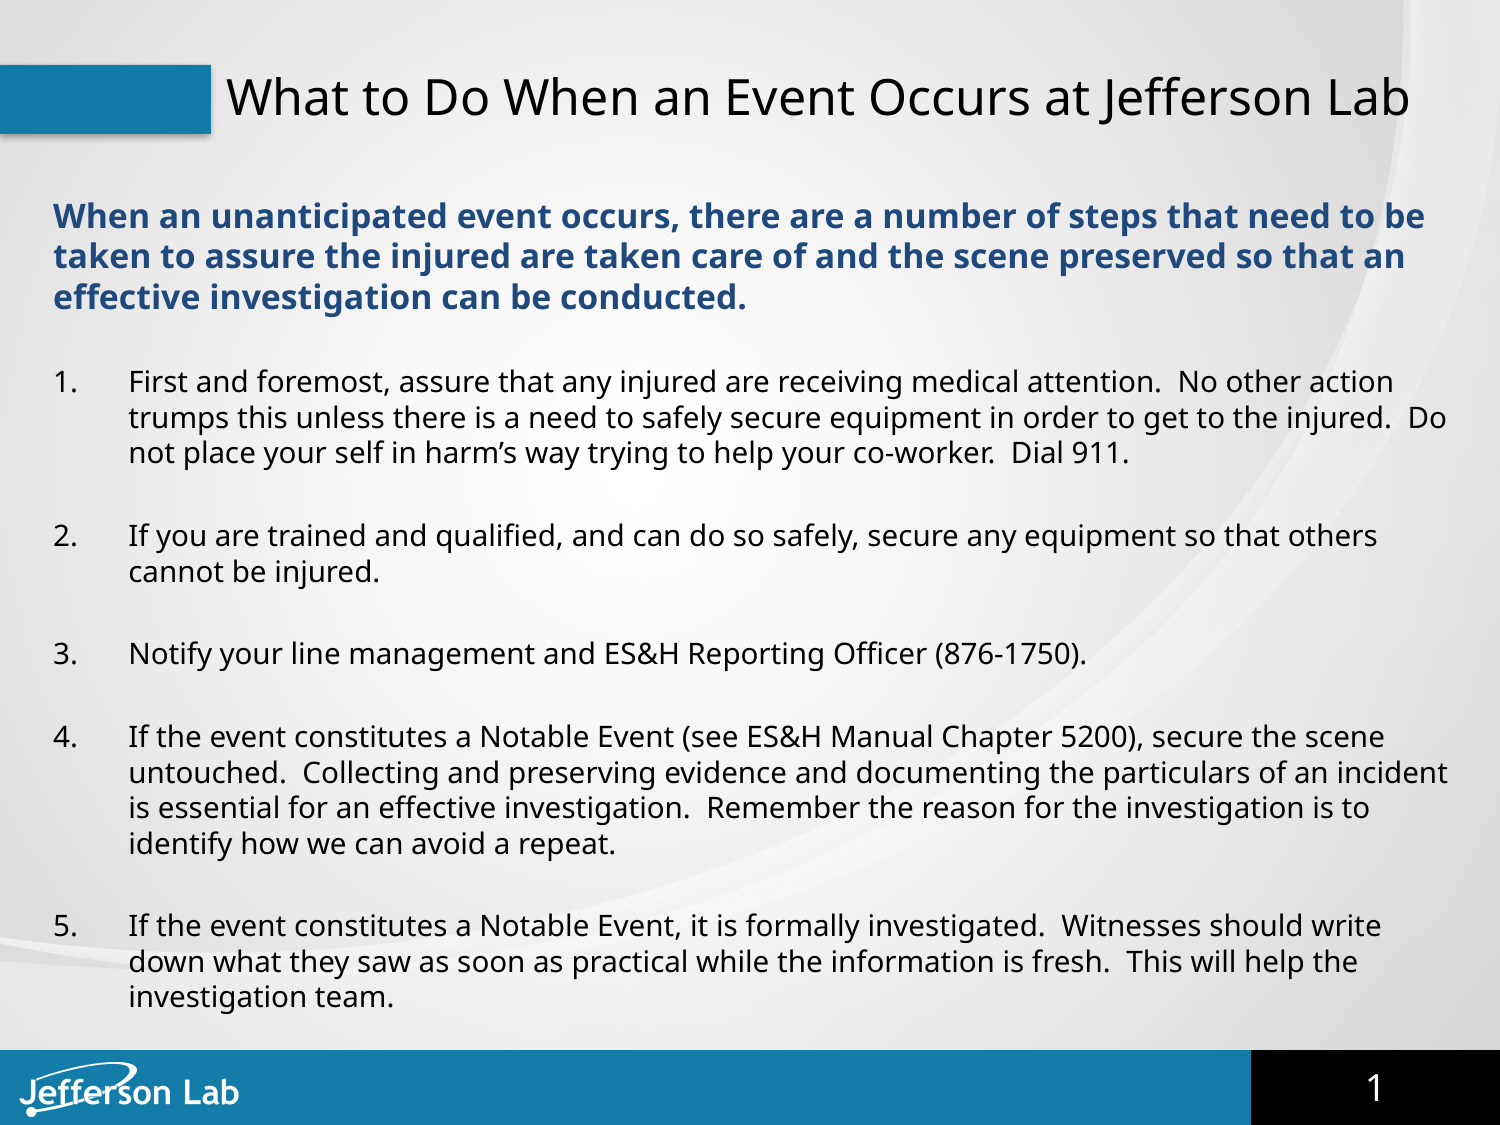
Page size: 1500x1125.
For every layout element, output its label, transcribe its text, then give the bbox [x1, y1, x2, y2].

picture [0, 0, 1500, 1125]
text_box 1 [1260, 1056, 1491, 1116]
title What to Do When an Event Occurs at Jefferson Lab [211, 39, 1491, 152]
list When an unanticipated event occurs, there are a number of steps that need to be taken to assure the injured are taken care of and the scene preserved so that an effective investigation can be conducted. First and foremost, assure that any injured are receiving medical attention. No other action trumps this unless there is a need to safely secure equipment in order to get to the injured. Do not place your self in harm’s way trying to help your co-worker. Dial 911. If you are trained and qualified, and can do so safely, secure any equipment so that others cannot be injured. Notify your line management and ES&H Reporting Officer (876-1750). If the event constitutes a Notable Event (see ES&H Manual Chapter 5200), secure the scene untouched. Collecting and preserving evidence and documenting the particulars of an incident is essential for an effective investigation. Remember the reason for the investigation is to identify how we can avoid a repeat. If the event constitutes a Notable Event, it is formally investigated. Witnesses should write down what they saw as soon as practical while the information is fresh. This will help the investigation team. [38, 187, 1470, 1037]
text_box [0, 64, 212, 135]
